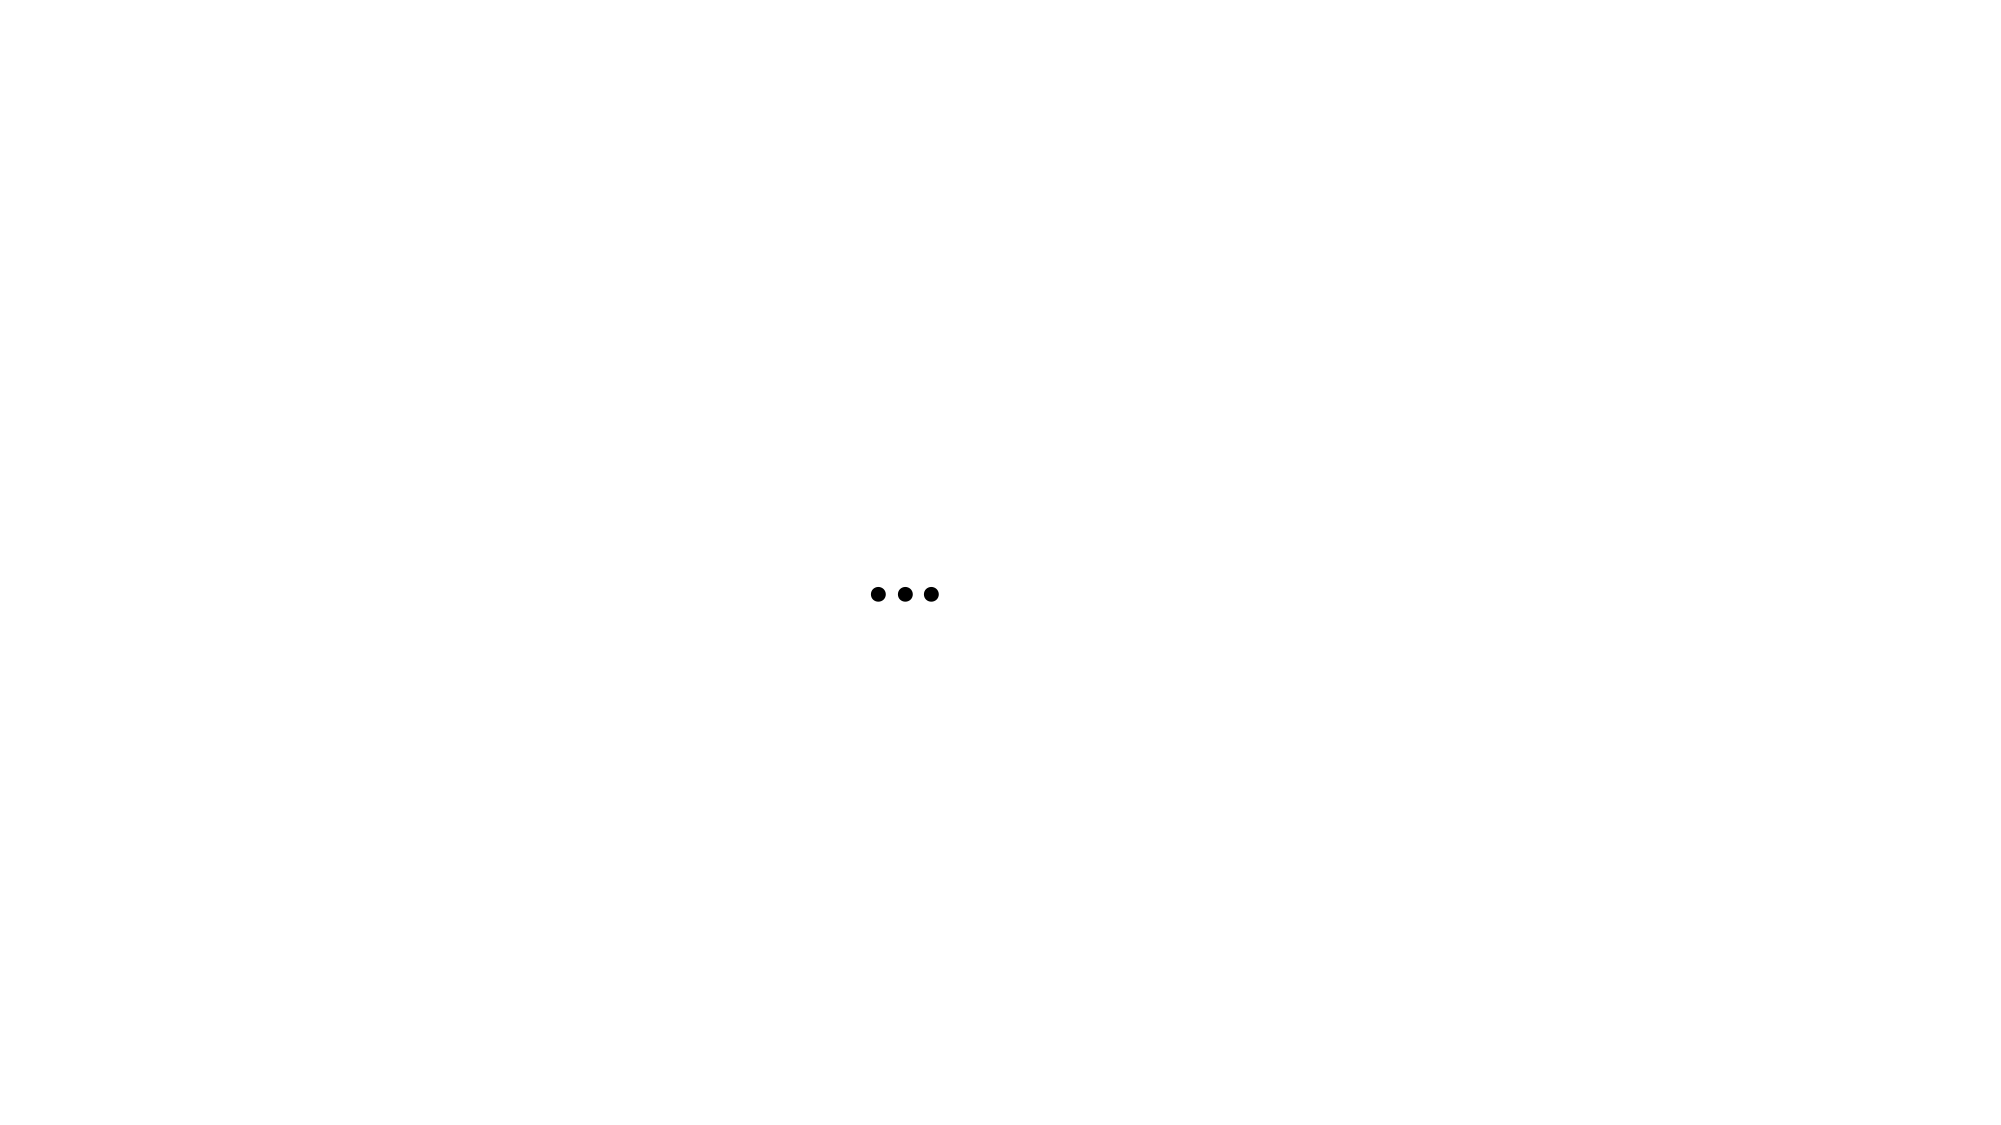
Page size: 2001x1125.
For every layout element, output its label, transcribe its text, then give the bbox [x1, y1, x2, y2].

text_box ... [850, 494, 961, 629]
